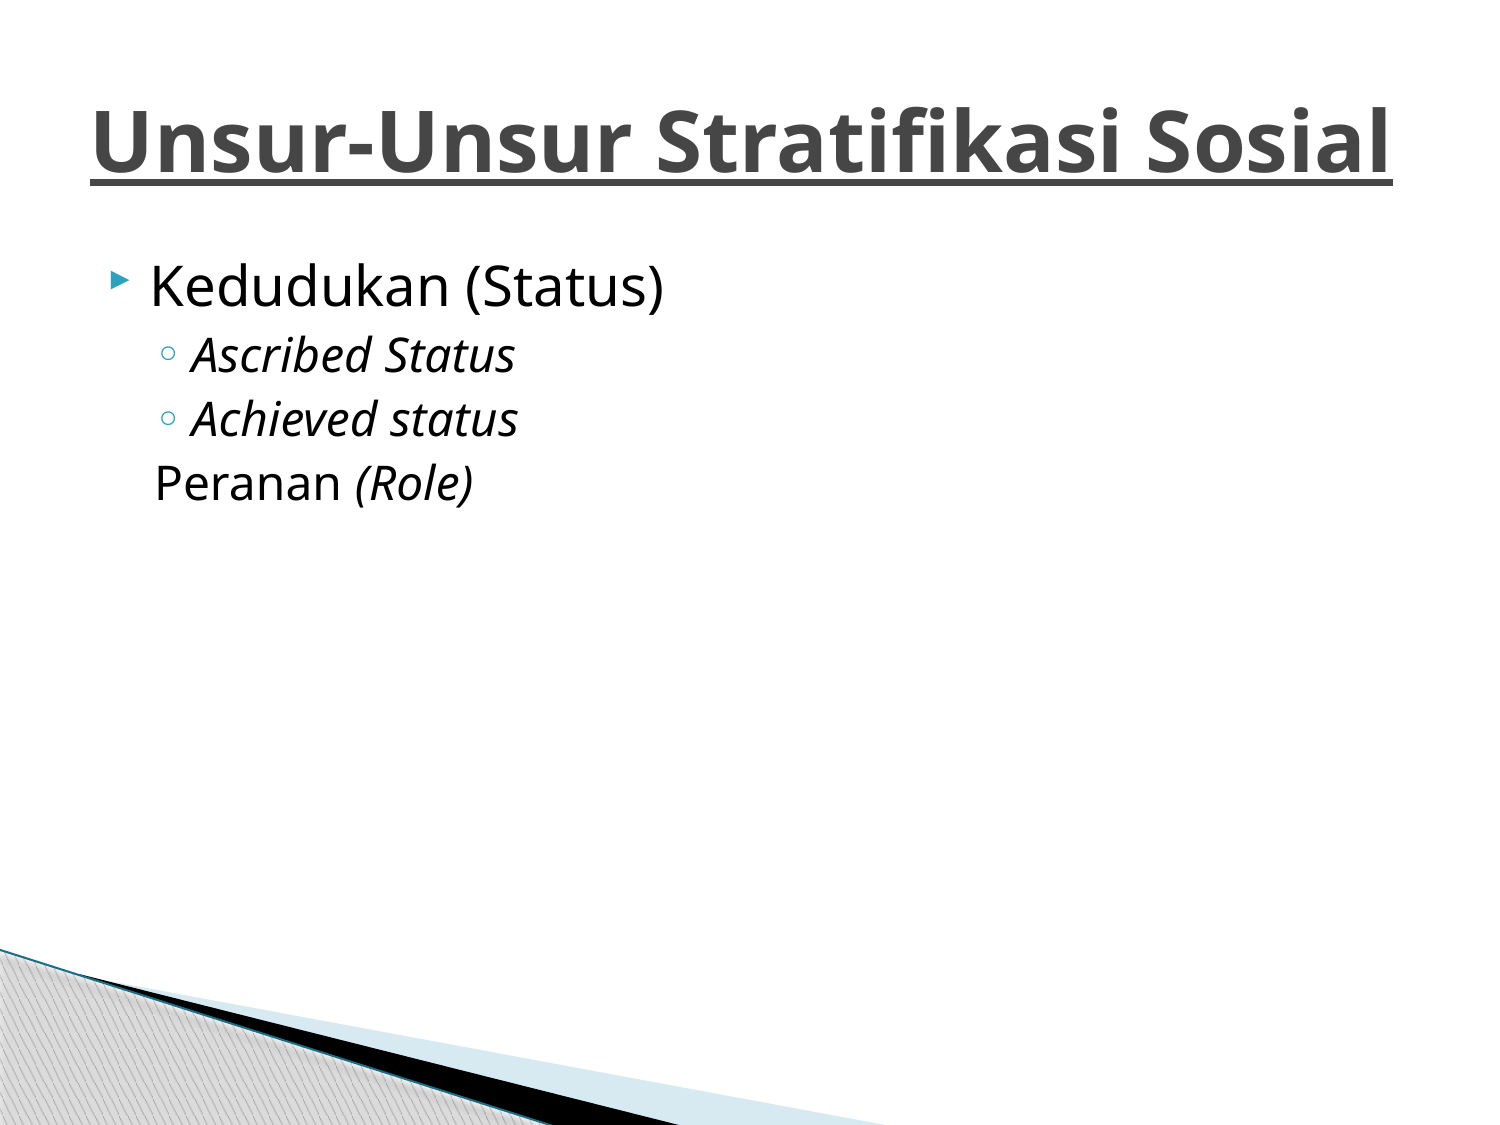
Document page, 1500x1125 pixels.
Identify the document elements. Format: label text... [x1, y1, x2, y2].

list Kedudukan (Status) Ascribed Status Achieved status Peranan (Role) [75, 243, 1425, 986]
title Unsur-Unsur Stratifikasi Sosial [75, 45, 1425, 233]
